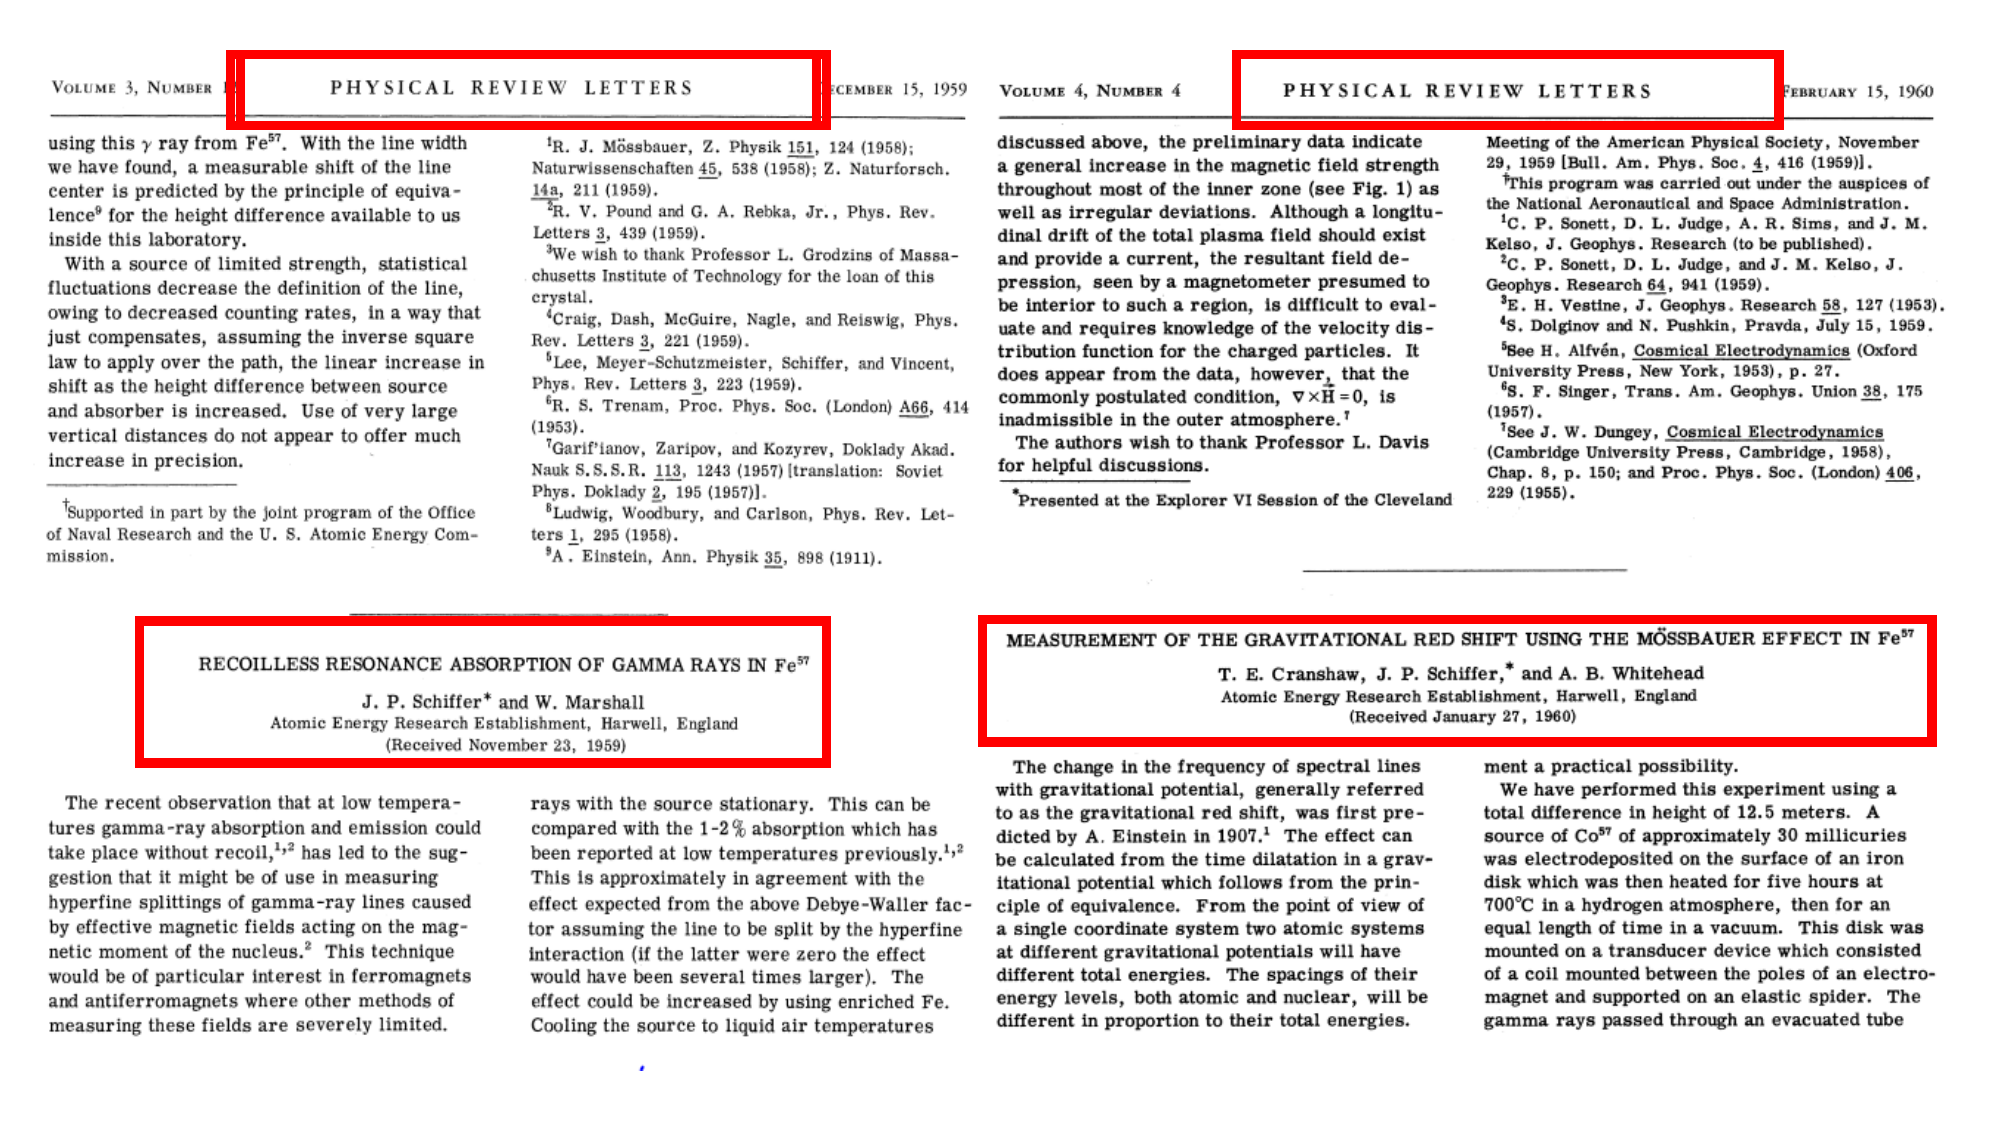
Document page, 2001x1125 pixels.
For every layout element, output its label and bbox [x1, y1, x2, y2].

picture [32, 54, 1972, 1071]
